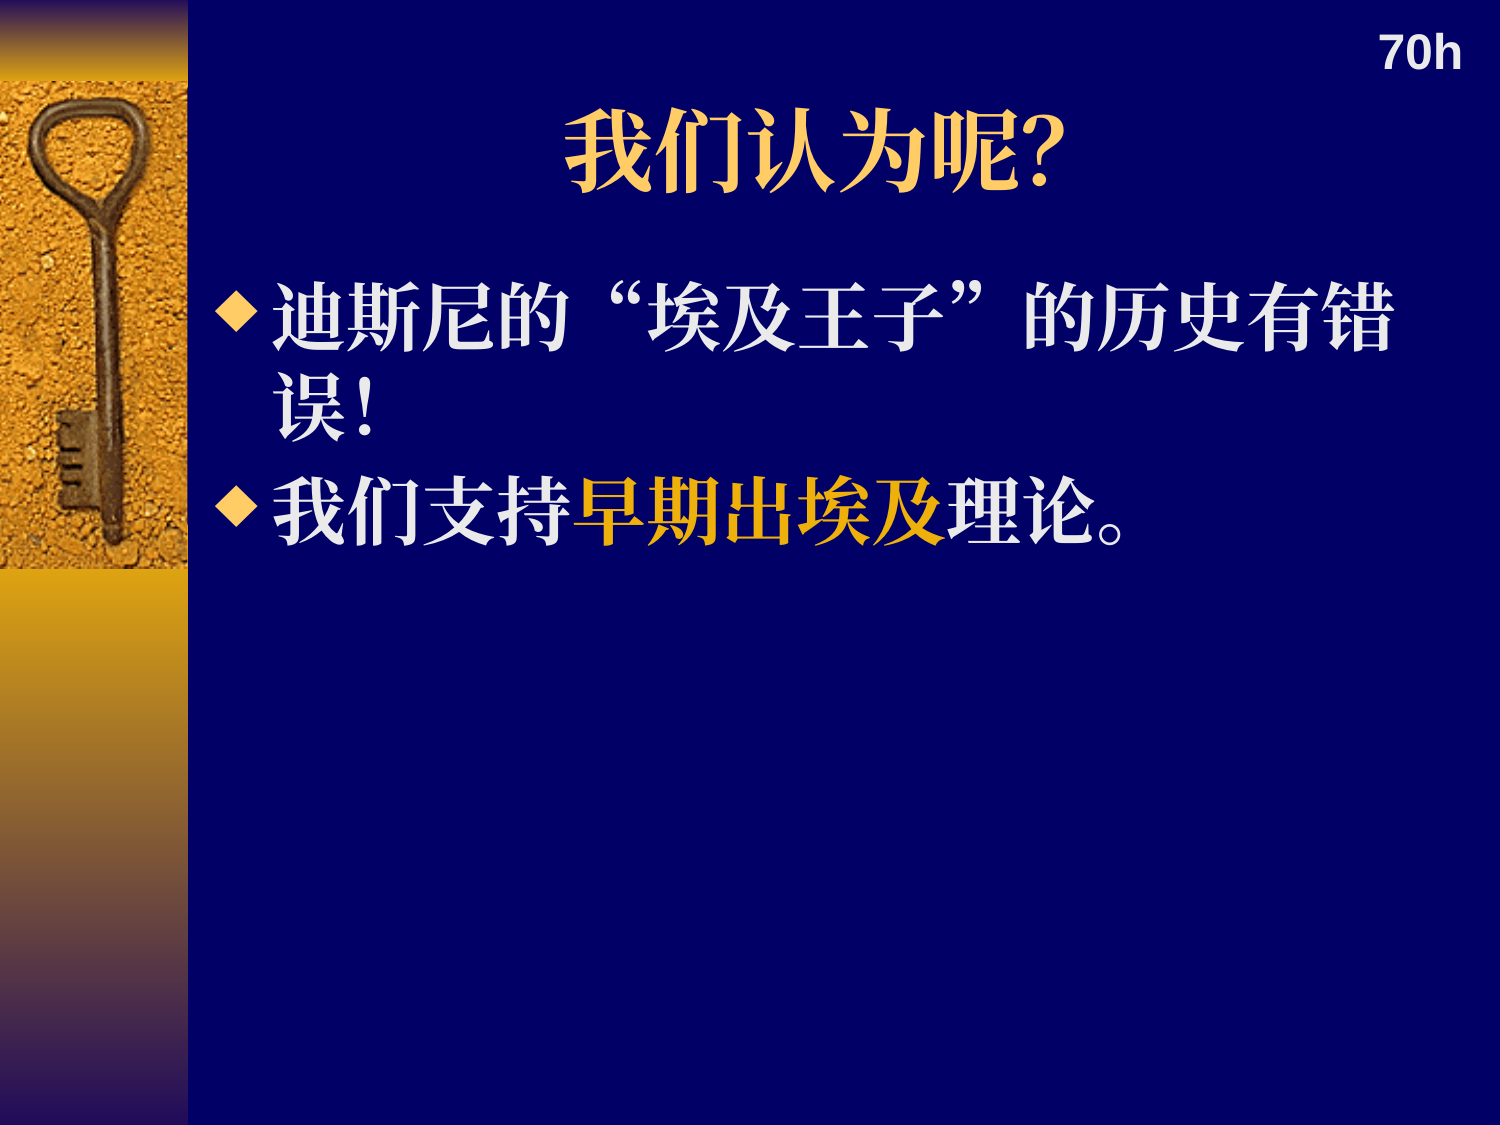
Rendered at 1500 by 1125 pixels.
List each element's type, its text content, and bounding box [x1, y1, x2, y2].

picture [0, 81, 188, 569]
text_box 70h [1362, 12, 1479, 88]
title 我们认为呢？ [200, 50, 1475, 248]
list 迪斯尼的“埃及王子”的历史有错误！ 我们支持早期出埃及理论。 [200, 262, 1500, 1000]
